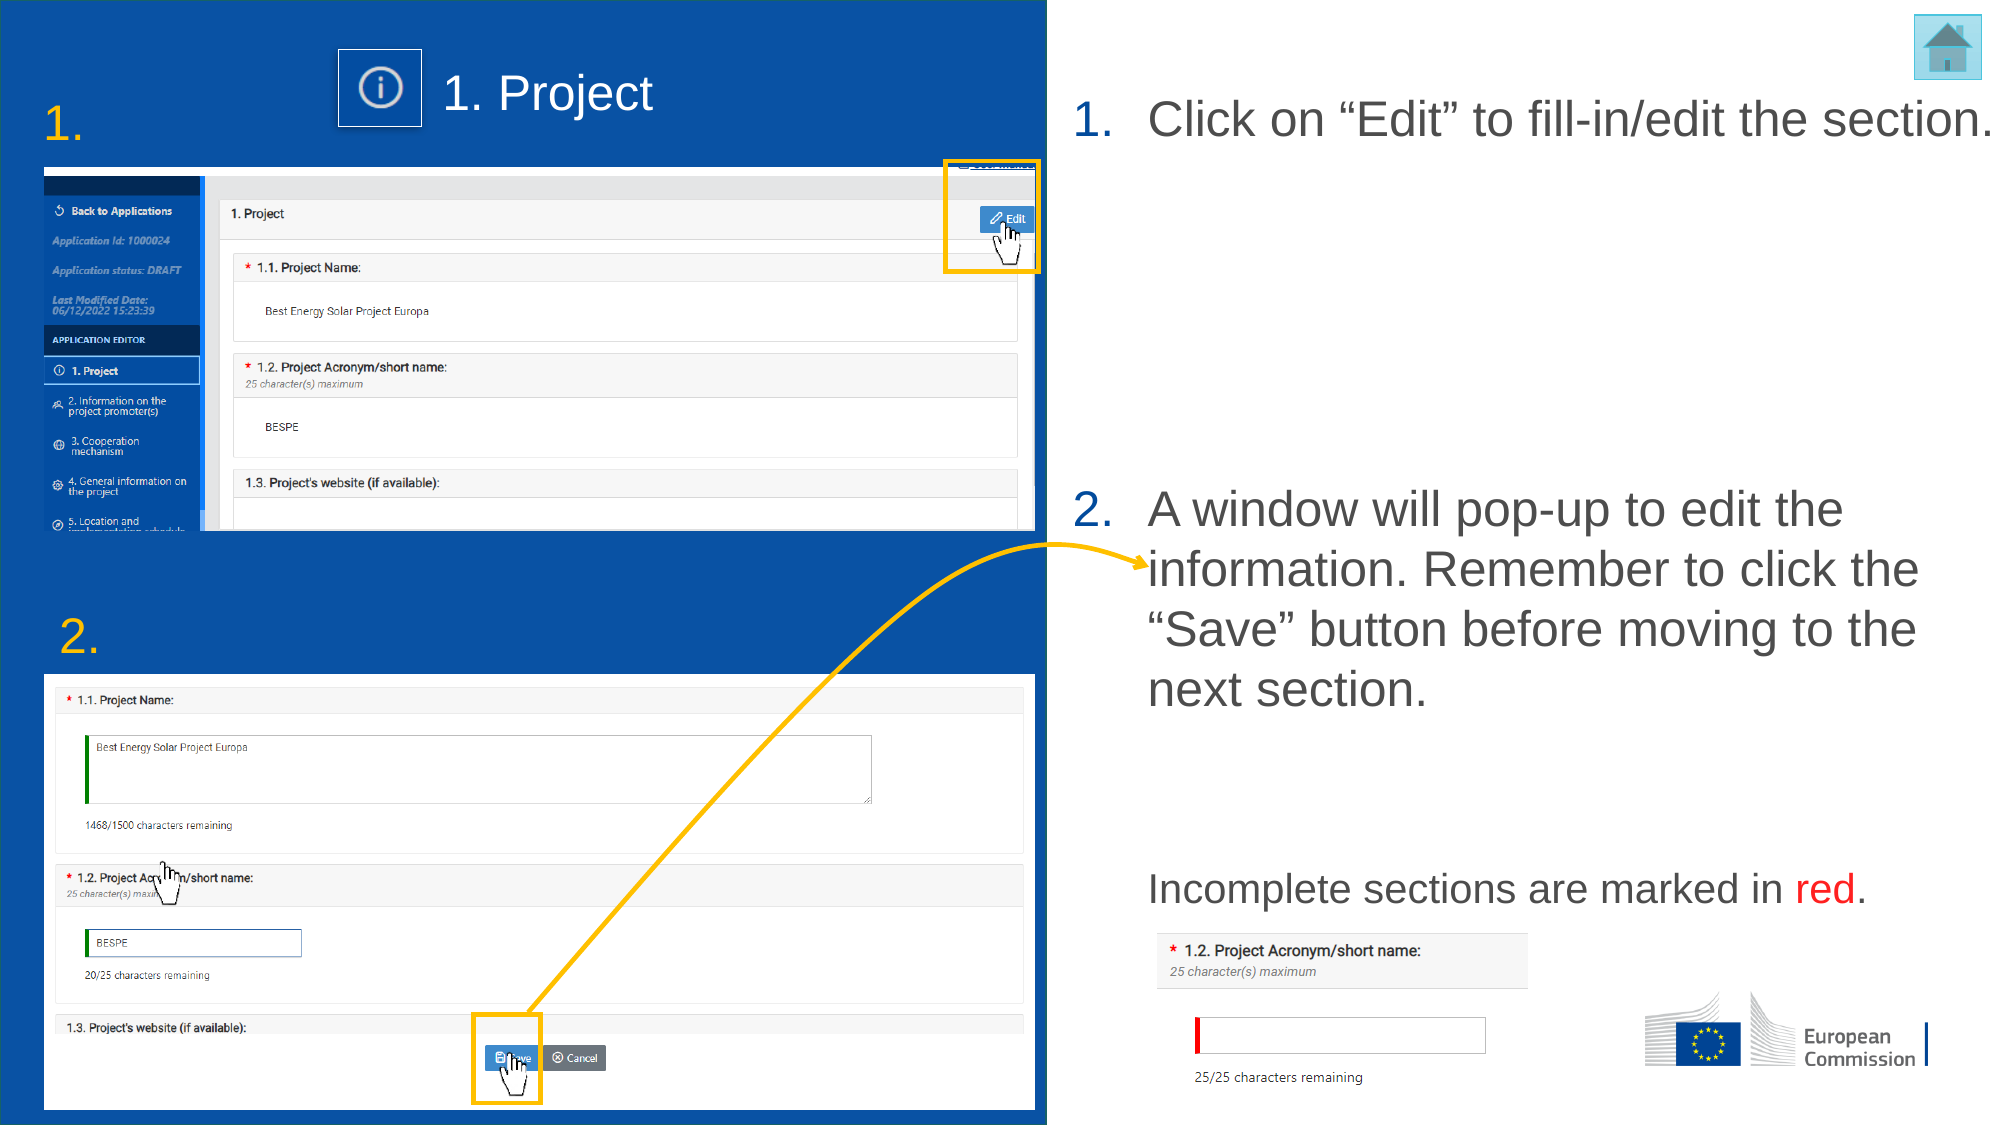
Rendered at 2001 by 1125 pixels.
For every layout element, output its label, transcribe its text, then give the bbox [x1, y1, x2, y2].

picture [44, 167, 1049, 531]
picture [44, 674, 1035, 1125]
text_box [832, 544, 1150, 674]
text_box [0, 0, 1047, 1125]
title 1. Project [297, 38, 718, 124]
text_box 2. [44, 596, 120, 671]
text_box [1416, 472, 1467, 523]
picture [1157, 925, 1528, 1104]
list Click on “Edit” to fill-in/edit the section. A window will pop-up to edit the information. Remember to click the “Save” button before moving to the next section. Incomplete sections are marked in red. [1057, 79, 2000, 1018]
text_box [1914, 14, 1982, 80]
text_box 1. [28, 83, 104, 159]
picture [1645, 1018, 1928, 1066]
text_box [944, 160, 1040, 214]
picture [338, 49, 421, 127]
